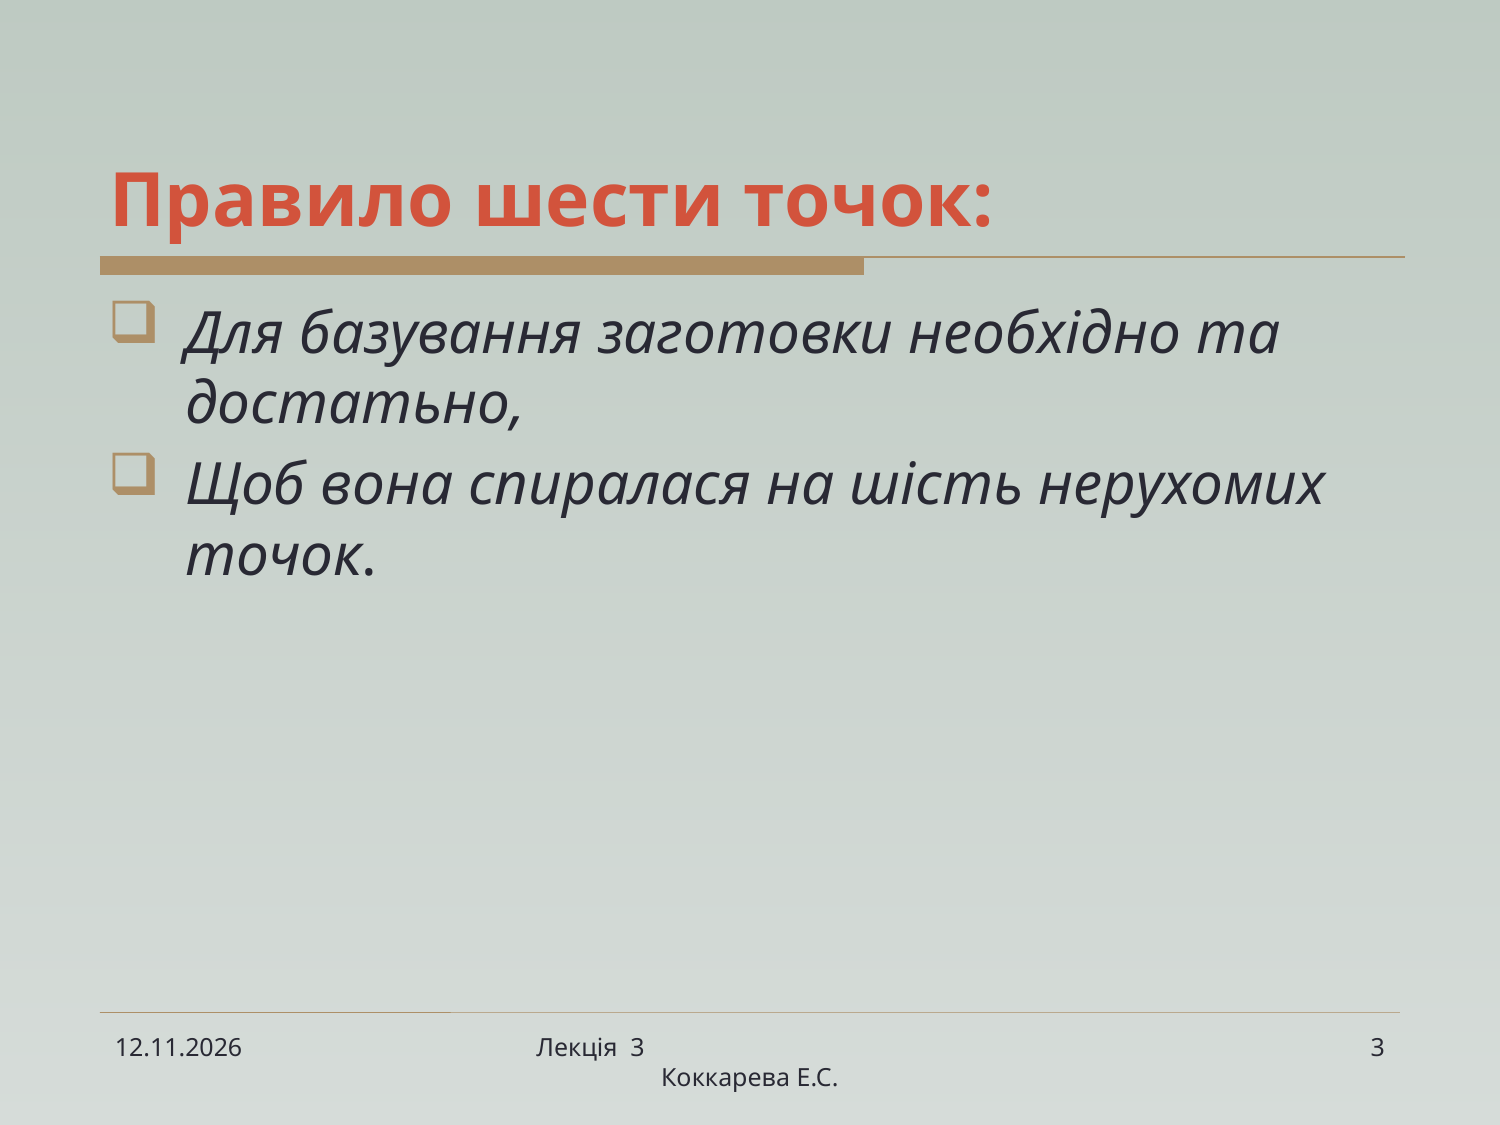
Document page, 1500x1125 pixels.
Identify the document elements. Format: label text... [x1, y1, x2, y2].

list Для базування заготовки необхідно та достатьно, Щоб вона спиралася на шість нерухомих точок. [92, 287, 1406, 988]
title Правило шести точок: [94, 50, 1407, 250]
footer Лекція 3 Коккарева Е.С. [512, 1024, 988, 1103]
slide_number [99, 1024, 425, 1103]
slide_number 3 [1074, 1024, 1400, 1103]
